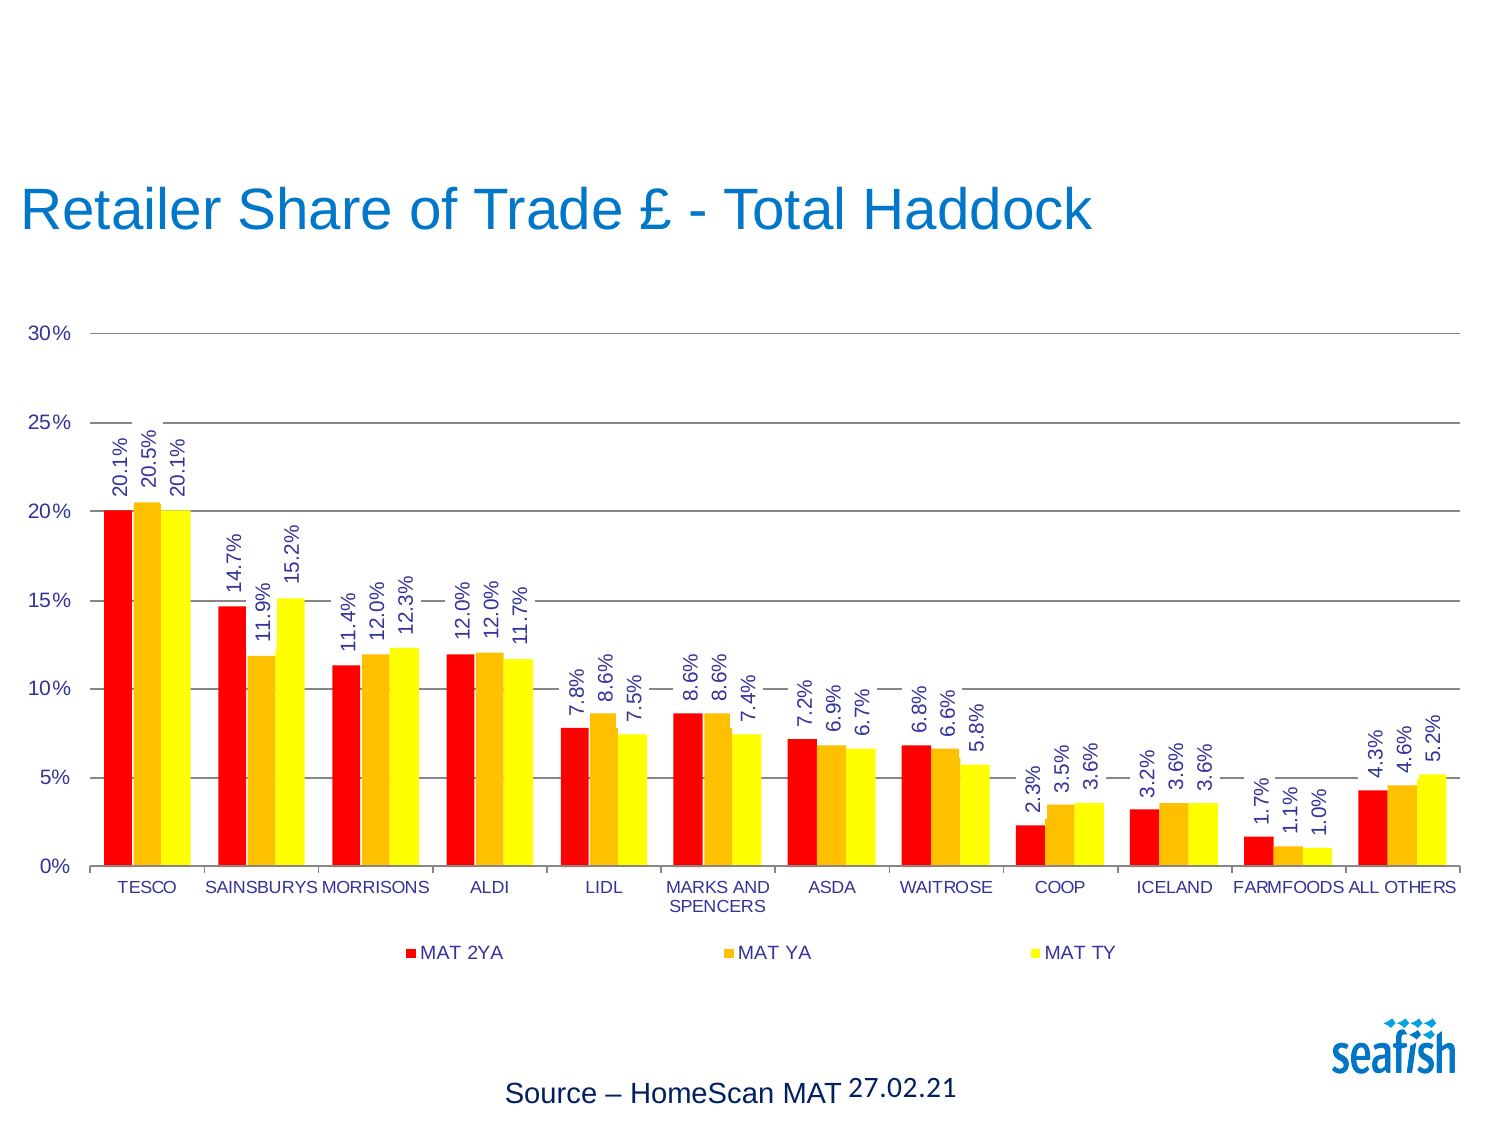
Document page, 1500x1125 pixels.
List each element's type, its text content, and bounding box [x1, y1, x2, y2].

picture [17, 266, 1483, 994]
picture [1407, 1018, 1417, 1022]
picture [841, 1072, 1058, 1114]
title Retailer Share of Trade £ - Total Haddock [5, 160, 1436, 251]
text_box Source – HomeScan MAT [0, 1067, 857, 1117]
picture [1332, 1018, 1455, 1074]
